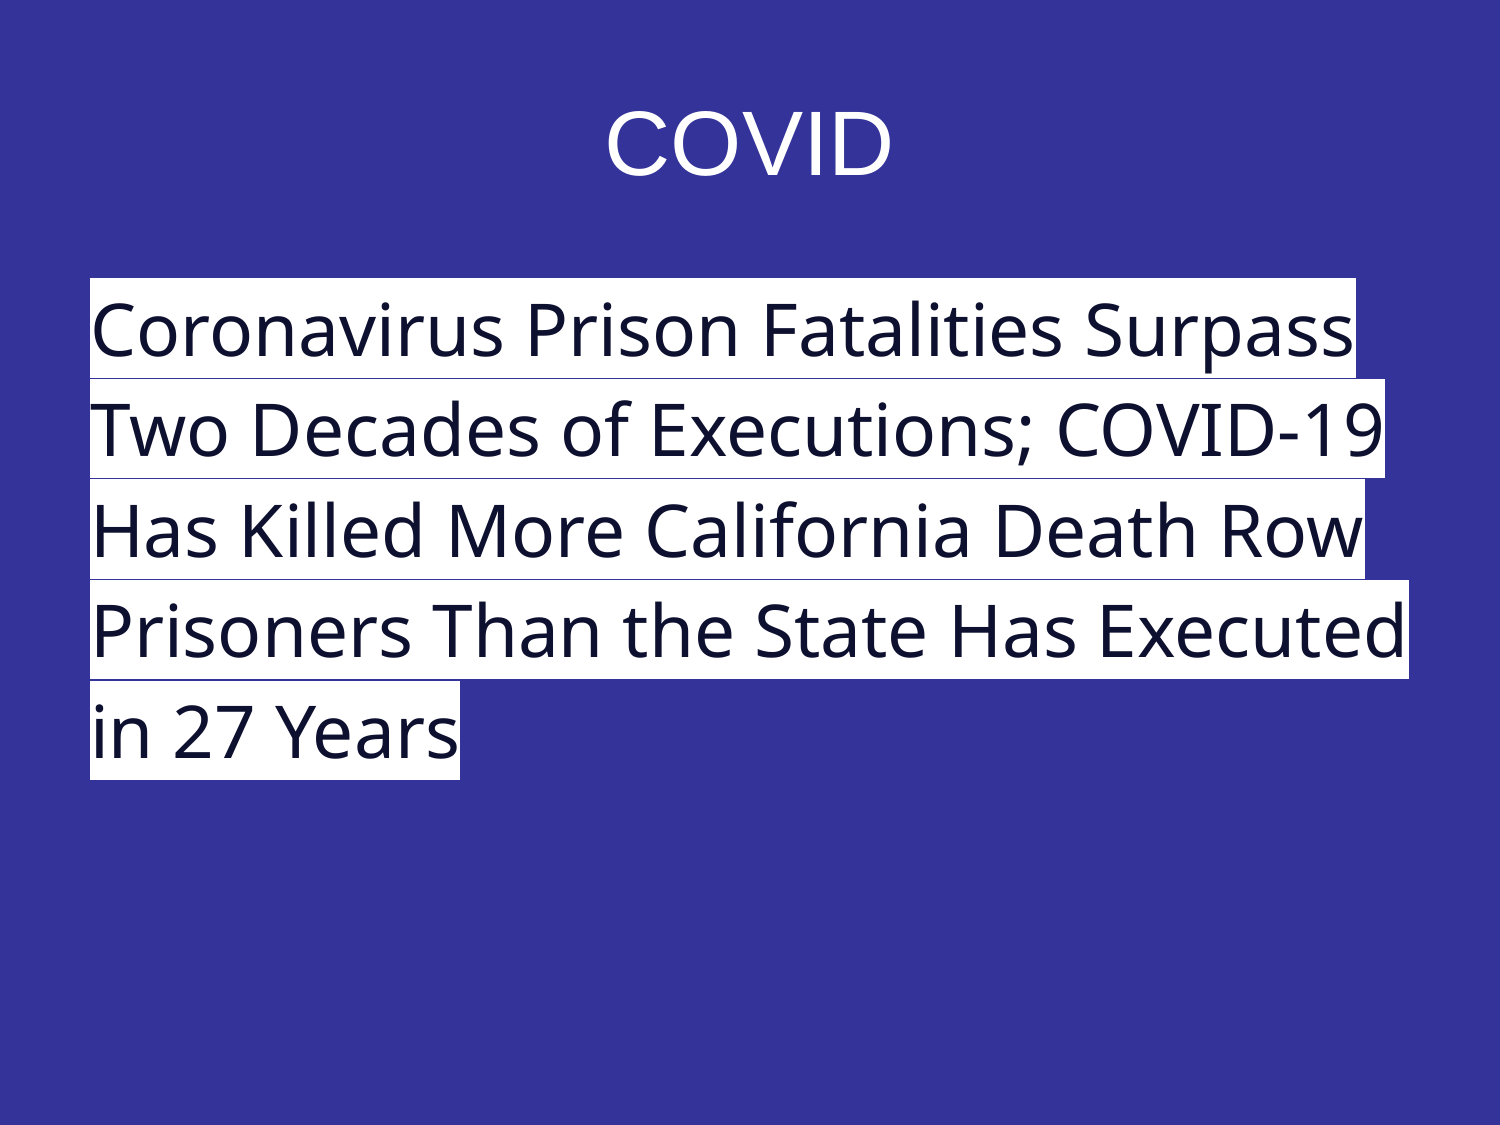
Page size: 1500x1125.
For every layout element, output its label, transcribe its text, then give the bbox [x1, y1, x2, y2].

list Coronavirus Prison Fatalities Surpass Two Decades of Executions; COVID-19 Has Killed More California Death Row Prisoners Than the State Has Executed in 27 Years [75, 262, 1425, 1005]
title COVID [75, 45, 1425, 233]
